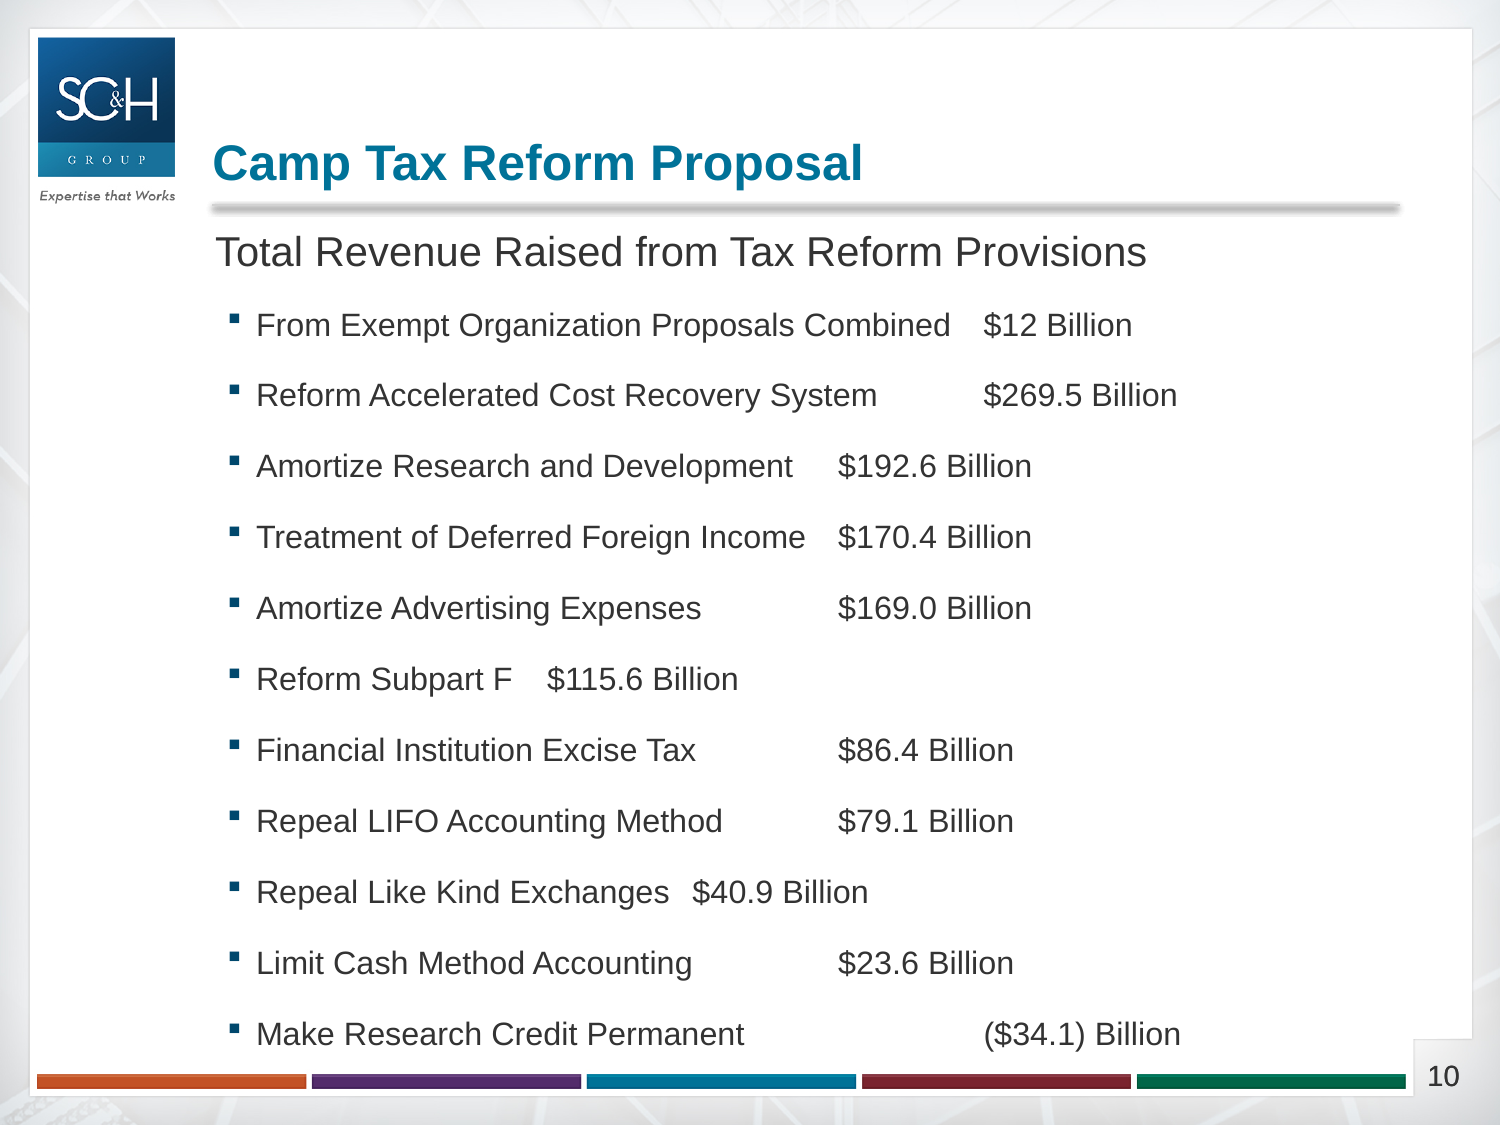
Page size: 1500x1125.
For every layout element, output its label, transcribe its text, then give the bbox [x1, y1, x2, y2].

picture [0, 0, 1500, 1125]
title Camp Tax Reform Proposal [212, 54, 1400, 191]
list From Exempt Organization Proposals Combined $12 Billion Reform Accelerated Cost Recovery System $269.5 Billion Amortize Research and Development $192.6 Billion Treatment of Deferred Foreign Income $170.4 Billion Amortize Advertising Expenses $169.0 Billion Reform Subpart F $115.6 Billion Financial Institution Excise Tax $86.4 Billion Repeal LIFO Accounting Method $79.1 Billion Repeal Like Kind Exchanges $40.9 Billion Limit Cash Method Accounting $23.6 Billion Make Research Credit Permanent ($34.1) Billion [212, 303, 1400, 1067]
list Total Revenue Raised from Tax Reform Provisions [200, 224, 1388, 308]
